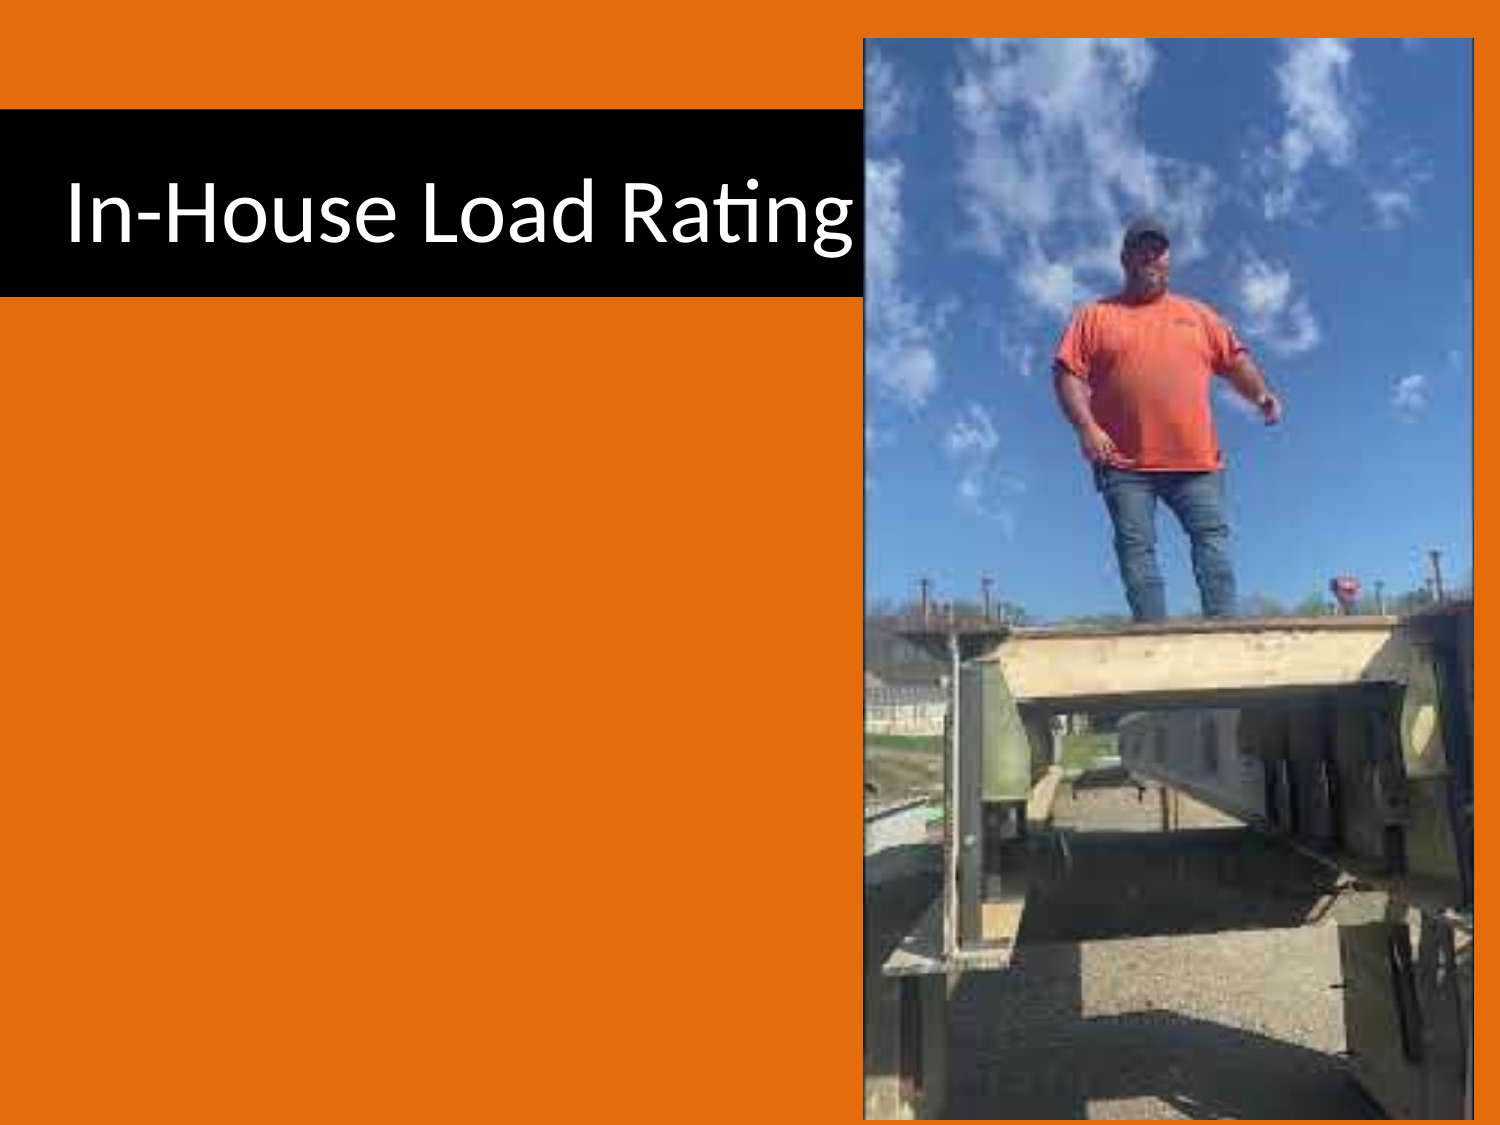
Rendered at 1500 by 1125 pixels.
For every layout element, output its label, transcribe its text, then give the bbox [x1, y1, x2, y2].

text_box [0, 109, 857, 297]
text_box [862, 37, 1475, 1121]
text_box In-House Load Rating [49, 112, 857, 300]
